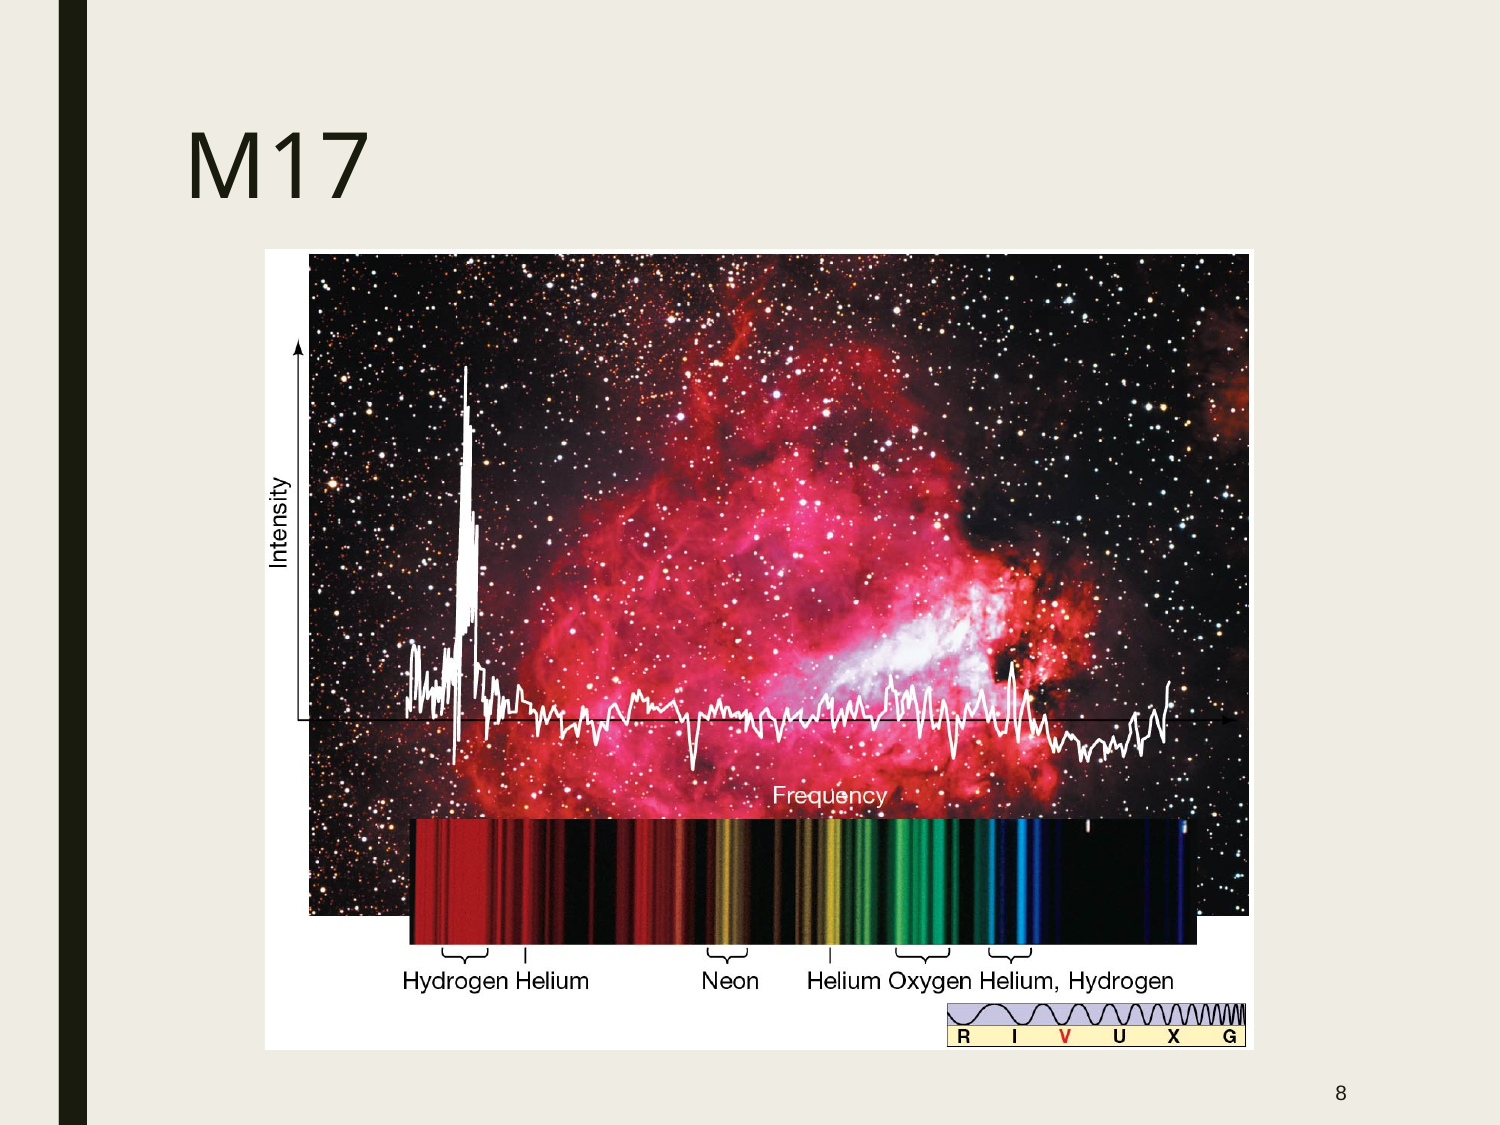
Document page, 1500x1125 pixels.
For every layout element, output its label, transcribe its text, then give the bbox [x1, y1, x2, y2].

title M17 [168, 112, 1351, 233]
slide_number 8 [1165, 1058, 1362, 1125]
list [264, 249, 1254, 1050]
